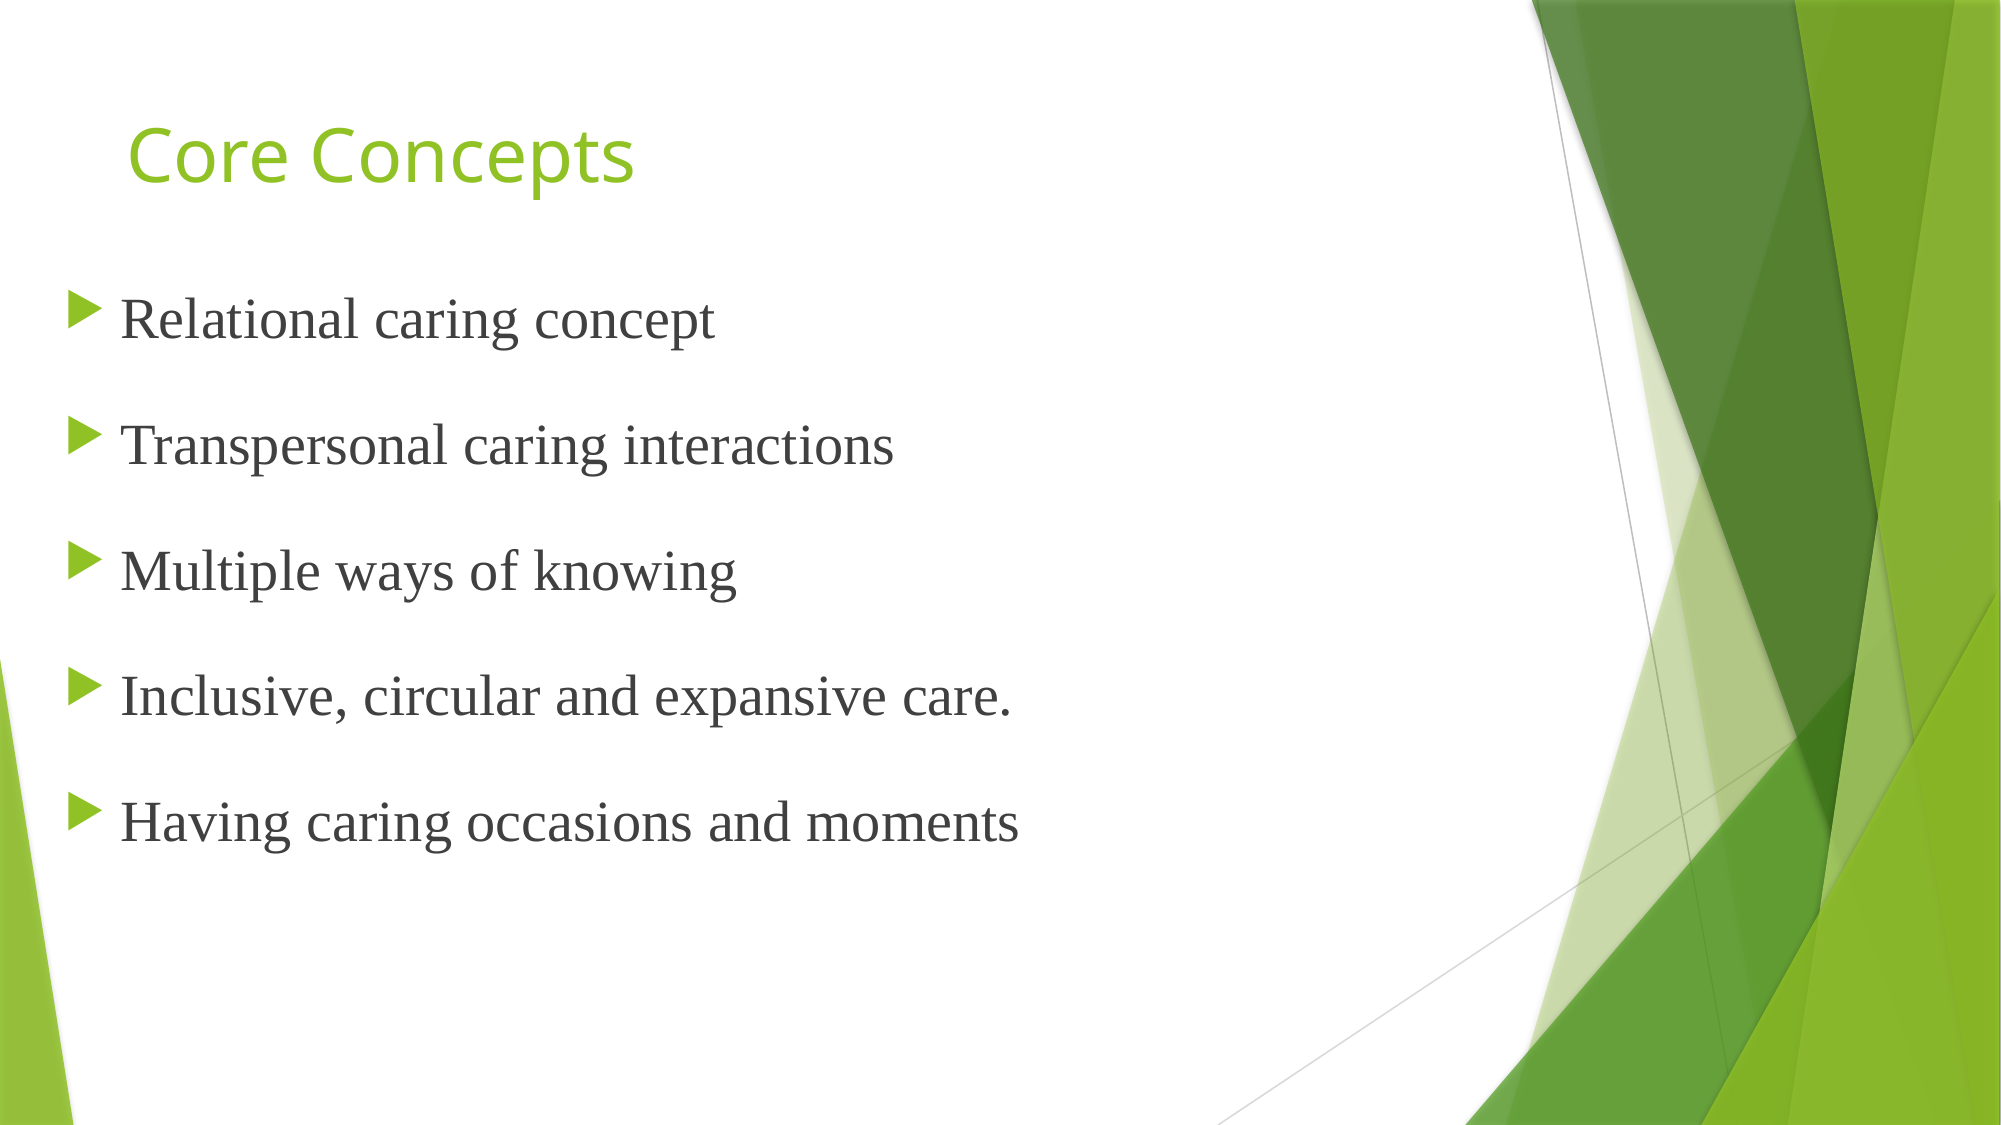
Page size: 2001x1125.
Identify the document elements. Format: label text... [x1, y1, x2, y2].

title Core Concepts [111, 99, 1522, 238]
list Relational caring concept Transpersonal caring interactions Multiple ways of knowing Inclusive, circular and expansive care. Having caring occasions and moments [49, 238, 1635, 984]
